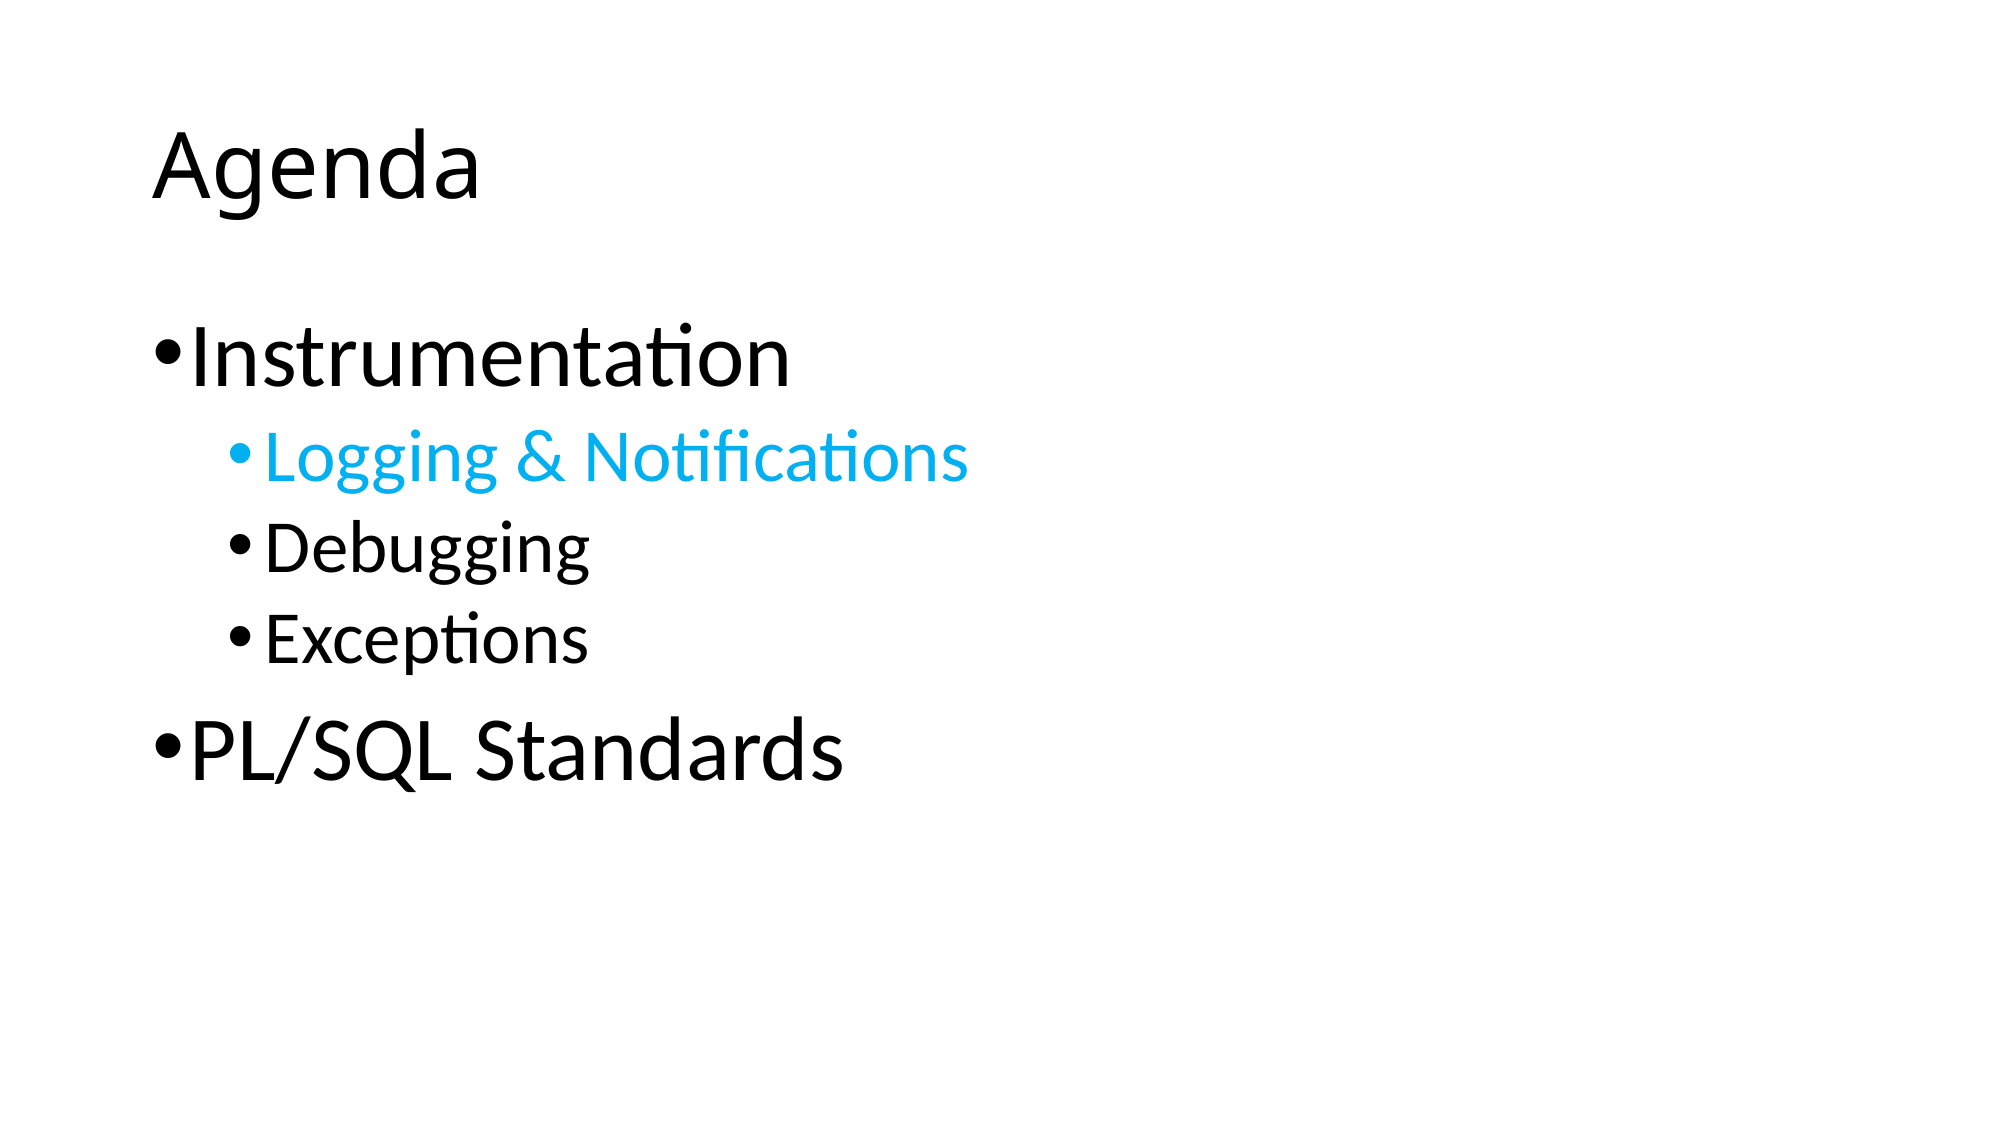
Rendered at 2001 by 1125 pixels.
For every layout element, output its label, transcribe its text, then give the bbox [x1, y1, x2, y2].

title Agenda [137, 59, 1863, 278]
list Instrumentation Logging & Notifications Debugging Exceptions PL/SQL Standards [137, 299, 1863, 1014]
